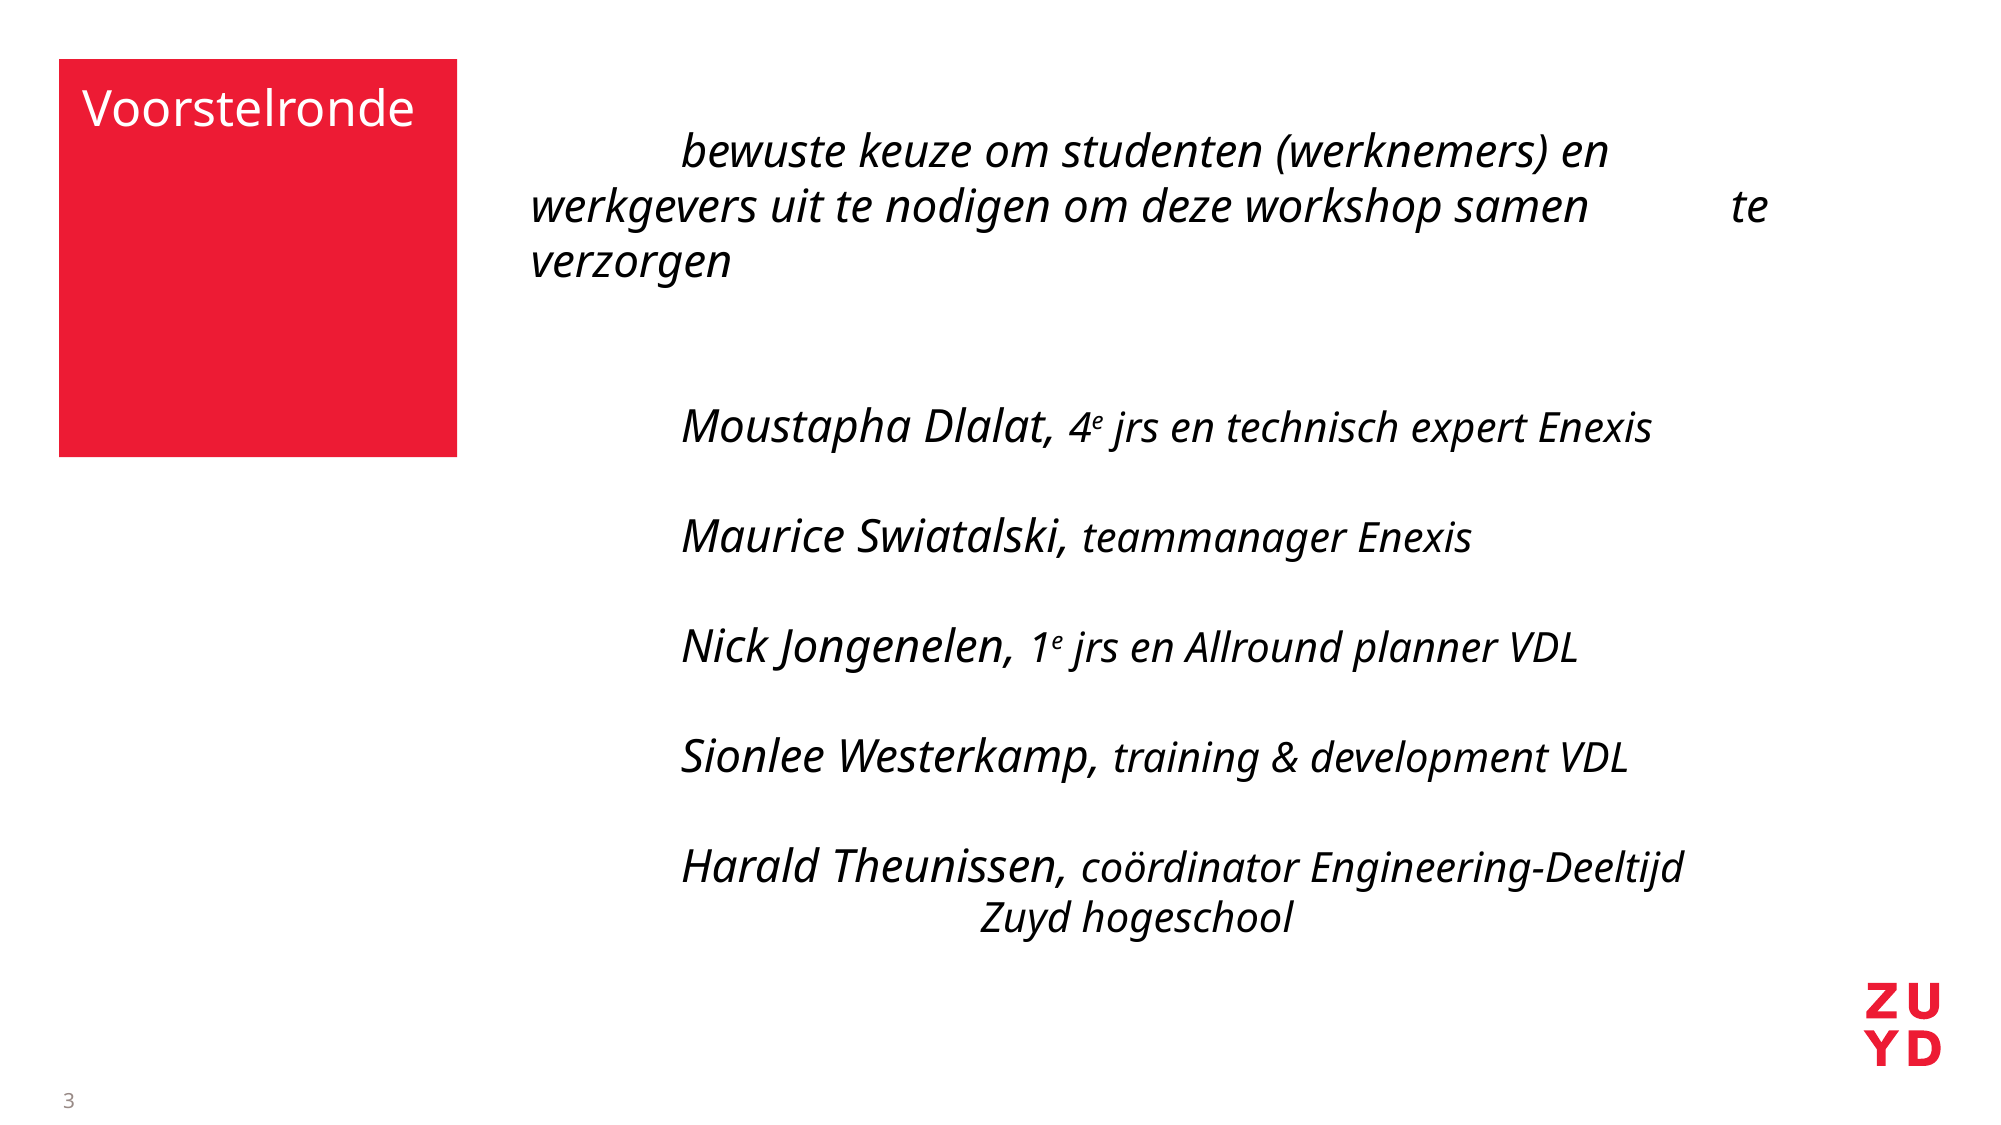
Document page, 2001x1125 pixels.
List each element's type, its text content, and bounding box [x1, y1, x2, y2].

title Voorstelronde [59, 59, 458, 458]
slide_number 3 [63, 1077, 114, 1125]
list bewuste keuze om studenten (werknemers) en werkgevers uit te nodigen om deze workshop samen te verzorgen Moustapha Dlalat, 4e jrs en technisch expert Enexis Maurice Swiatalski, teammanager Enexis Nick Jongenelen, 1e jrs en Allround planner VDL Sionlee Westerkamp, training & development VDL Harald Theunissen, coördinator Engineering-Deeltijd Zuyd hogeschool [516, 59, 1942, 1066]
